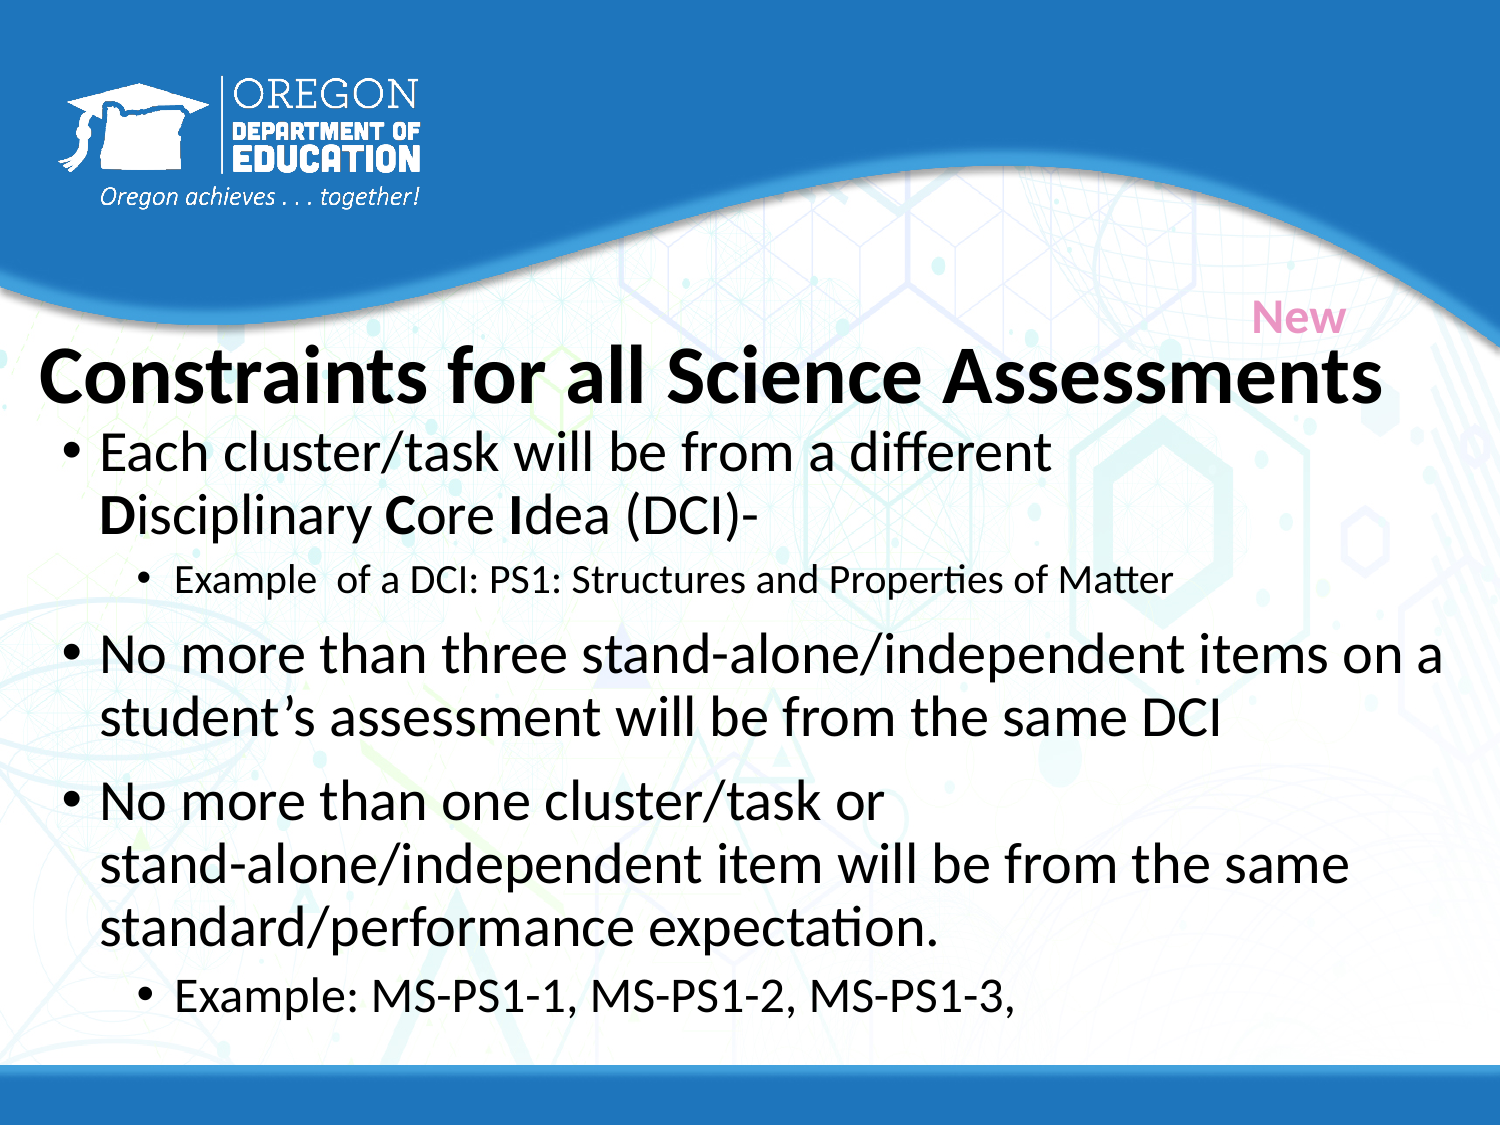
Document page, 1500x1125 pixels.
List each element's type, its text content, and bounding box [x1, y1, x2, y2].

title Constraints for all Science Assessments [24, 327, 1476, 436]
text_box New [1231, 275, 1367, 351]
picture [0, 0, 1500, 1125]
list Each cluster/task will be from a different Disciplinary Core Idea (DCI)- Example of a DCI: PS1: Structures and Properties of Matter No more than three stand-alone/independent items on a student’s assessment will be from the same DCI No more than one cluster/task or stand-alone/independent item will be from the same standard/performance expectation. Example: MS-PS1-1, MS-PS1-2, MS-PS1-3, [46, 413, 1476, 1095]
